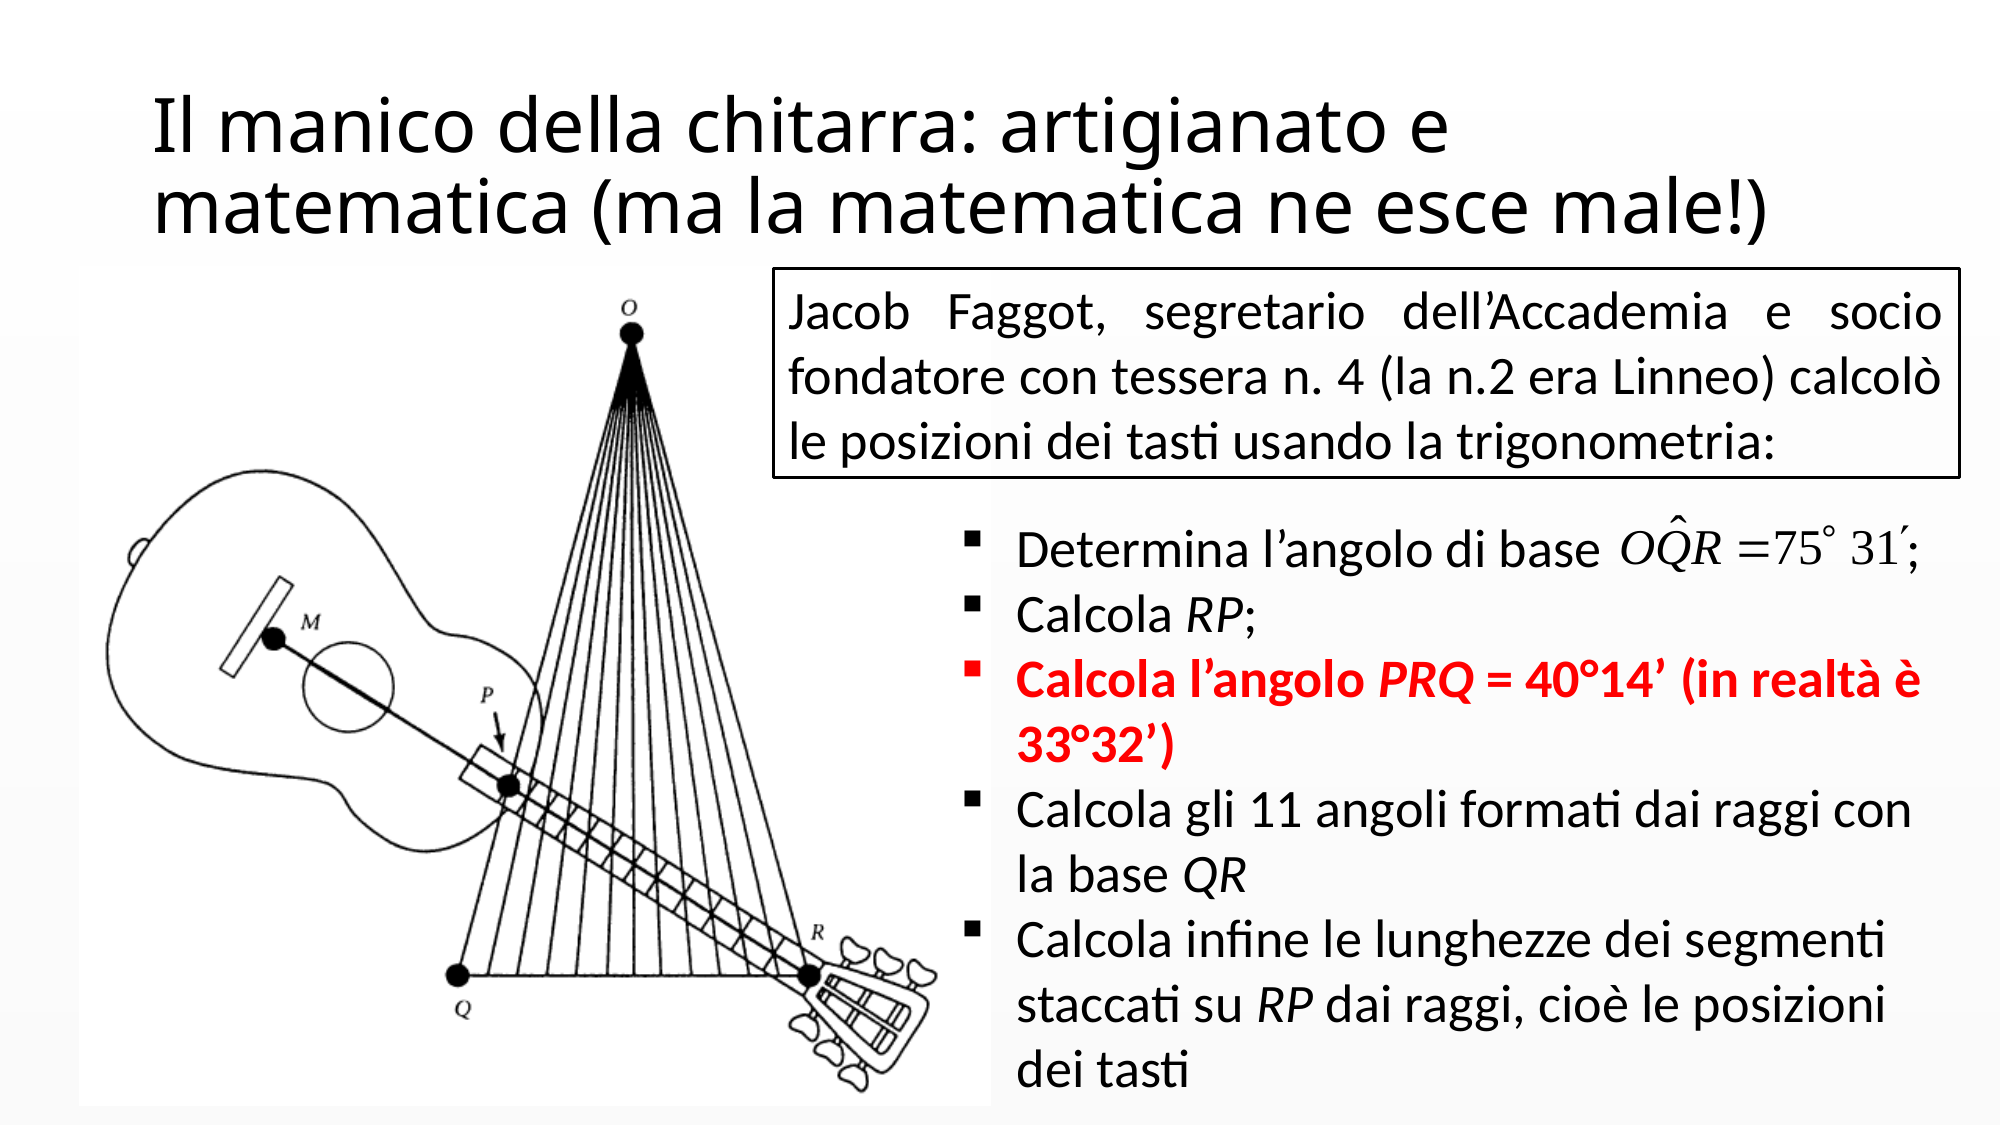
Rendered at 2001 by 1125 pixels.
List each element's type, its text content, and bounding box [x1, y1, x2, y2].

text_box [1613, 505, 1914, 586]
picture [79, 266, 991, 1106]
text_box Jacob Faggot, segretario dell’Accademia e socio fondatore con tessera n. 4 (la n.2 era Linneo) calcolò le posizioni dei tasti usando la trigonometria: [991, 268, 1960, 478]
text_box Determina l’angolo di base ; Calcola RP; Calcola l’angolo PRQ = 40°14’ (in realtà è 33°32’) Calcola gli 11 angoli formati dai raggi con la base QR Calcola infine le lunghezze dei segmenti staccati su RP dai raggi, cioè le posizioni dei tasti [945, 505, 1965, 1125]
title Il manico della chitarra: artigianato e matematica (ma la matematica ne esce male!) [137, 59, 1863, 268]
